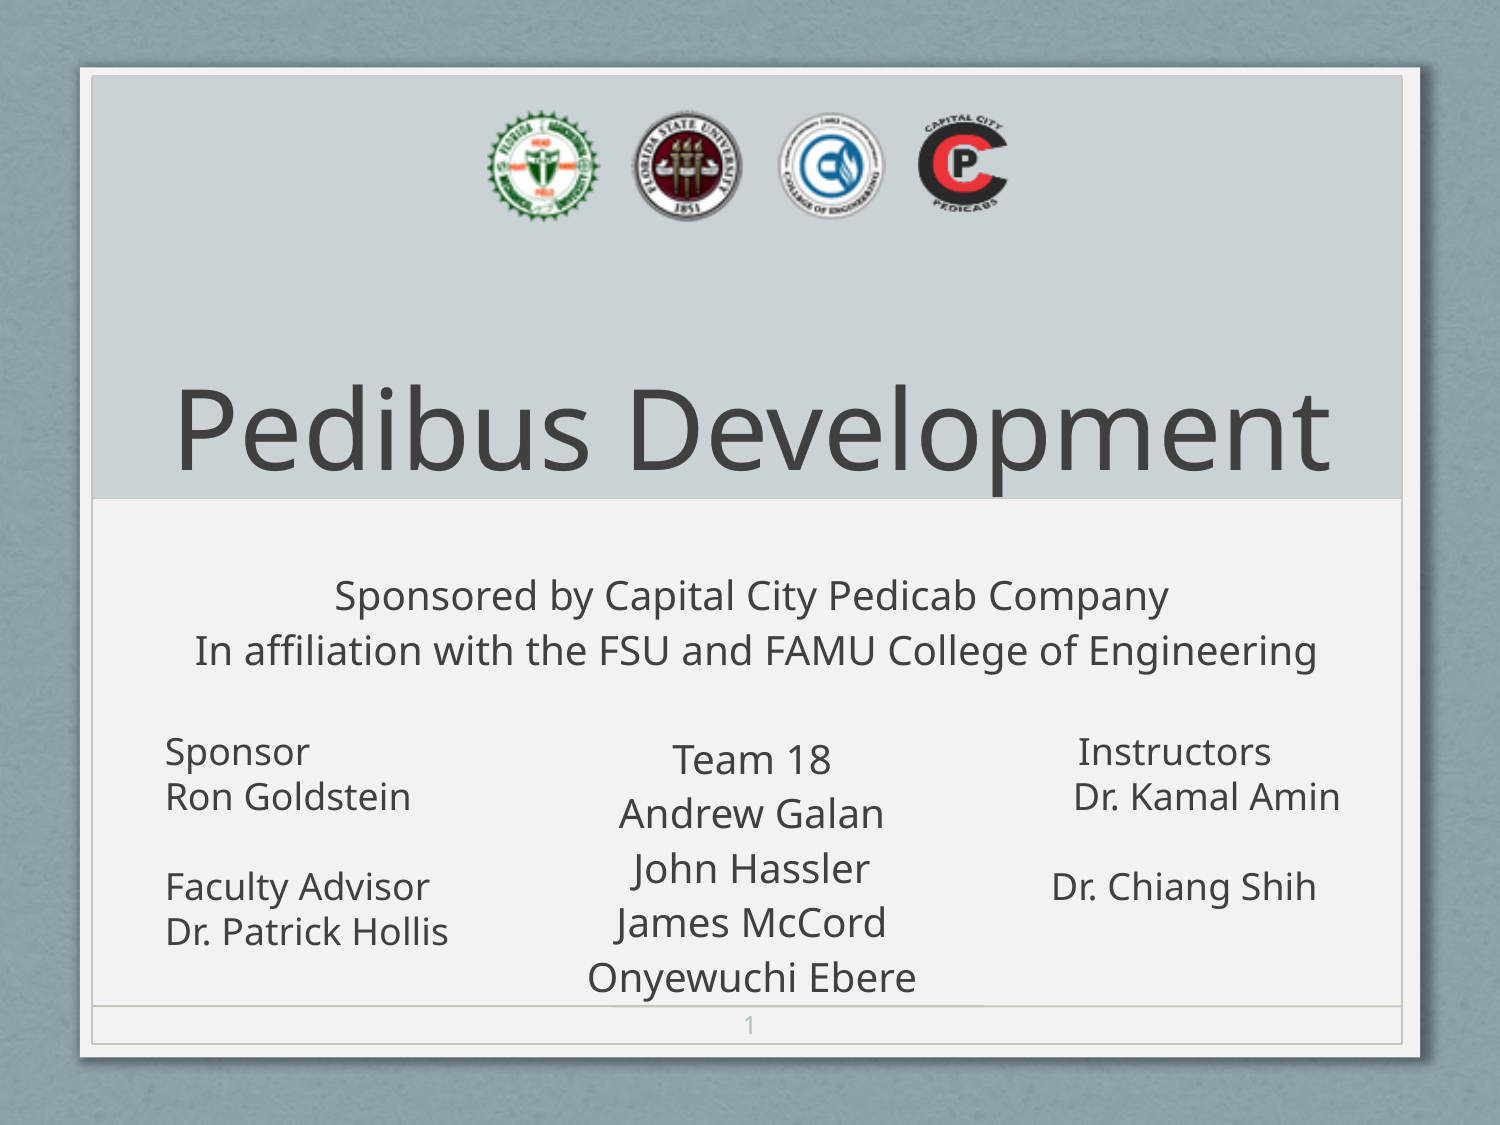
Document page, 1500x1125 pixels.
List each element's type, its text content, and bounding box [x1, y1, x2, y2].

text_box Sponsor Instructors Ron Goldstein Dr. Kamal Amin Faculty Advisor Dr. Chiang Shih Dr. Patrick Hollis [150, 720, 1379, 960]
subtitle Sponsored by Capital City Pedicab Company In affiliation with the FSU and FAMU College of Engineering Team 18 Andrew Galan John Hassler James McCord Onyewuchi Ebere [150, 562, 1355, 720]
title Pedibus Development [150, 184, 1355, 500]
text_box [486, 109, 1013, 226]
subtitle Sponsored by Capital City Pedicab Company In affiliation with the FSU and FAMU College of Engineering Team 18 Andrew Galan John Hassler James McCord Onyewuchi Ebere [150, 960, 1355, 1010]
slide_number 1 [687, 1004, 813, 1049]
